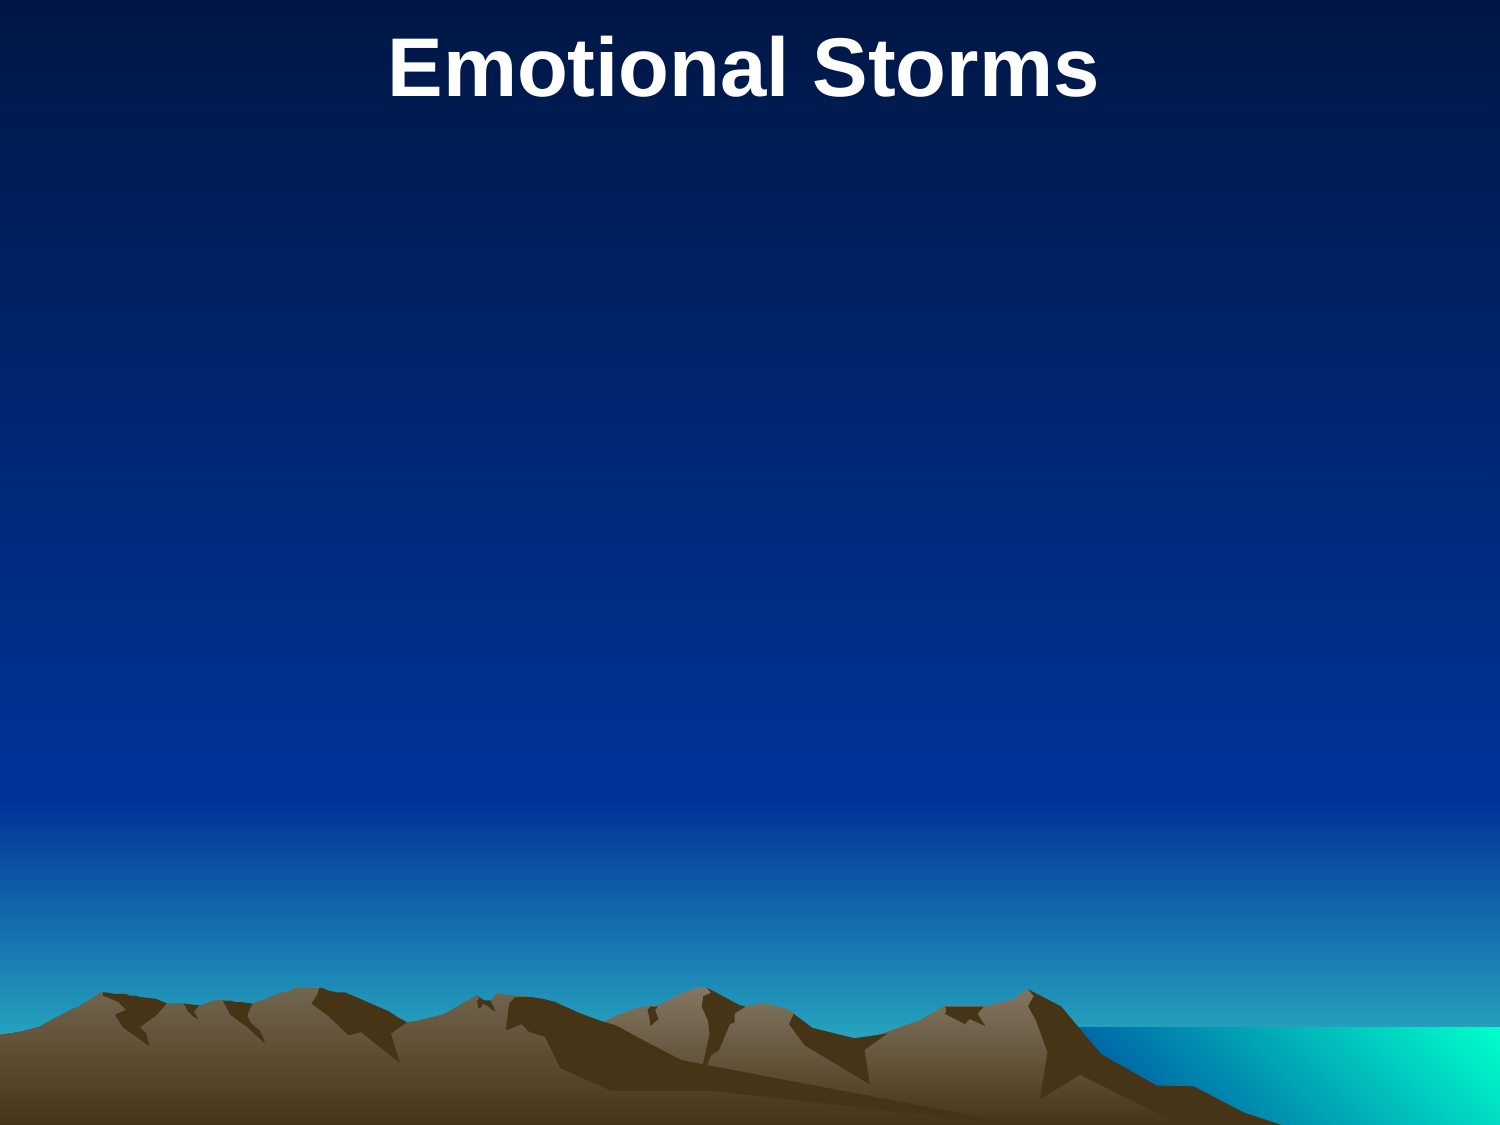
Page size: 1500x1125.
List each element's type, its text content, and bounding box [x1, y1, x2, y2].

text_box Emotional Storms [12, 5, 1475, 221]
